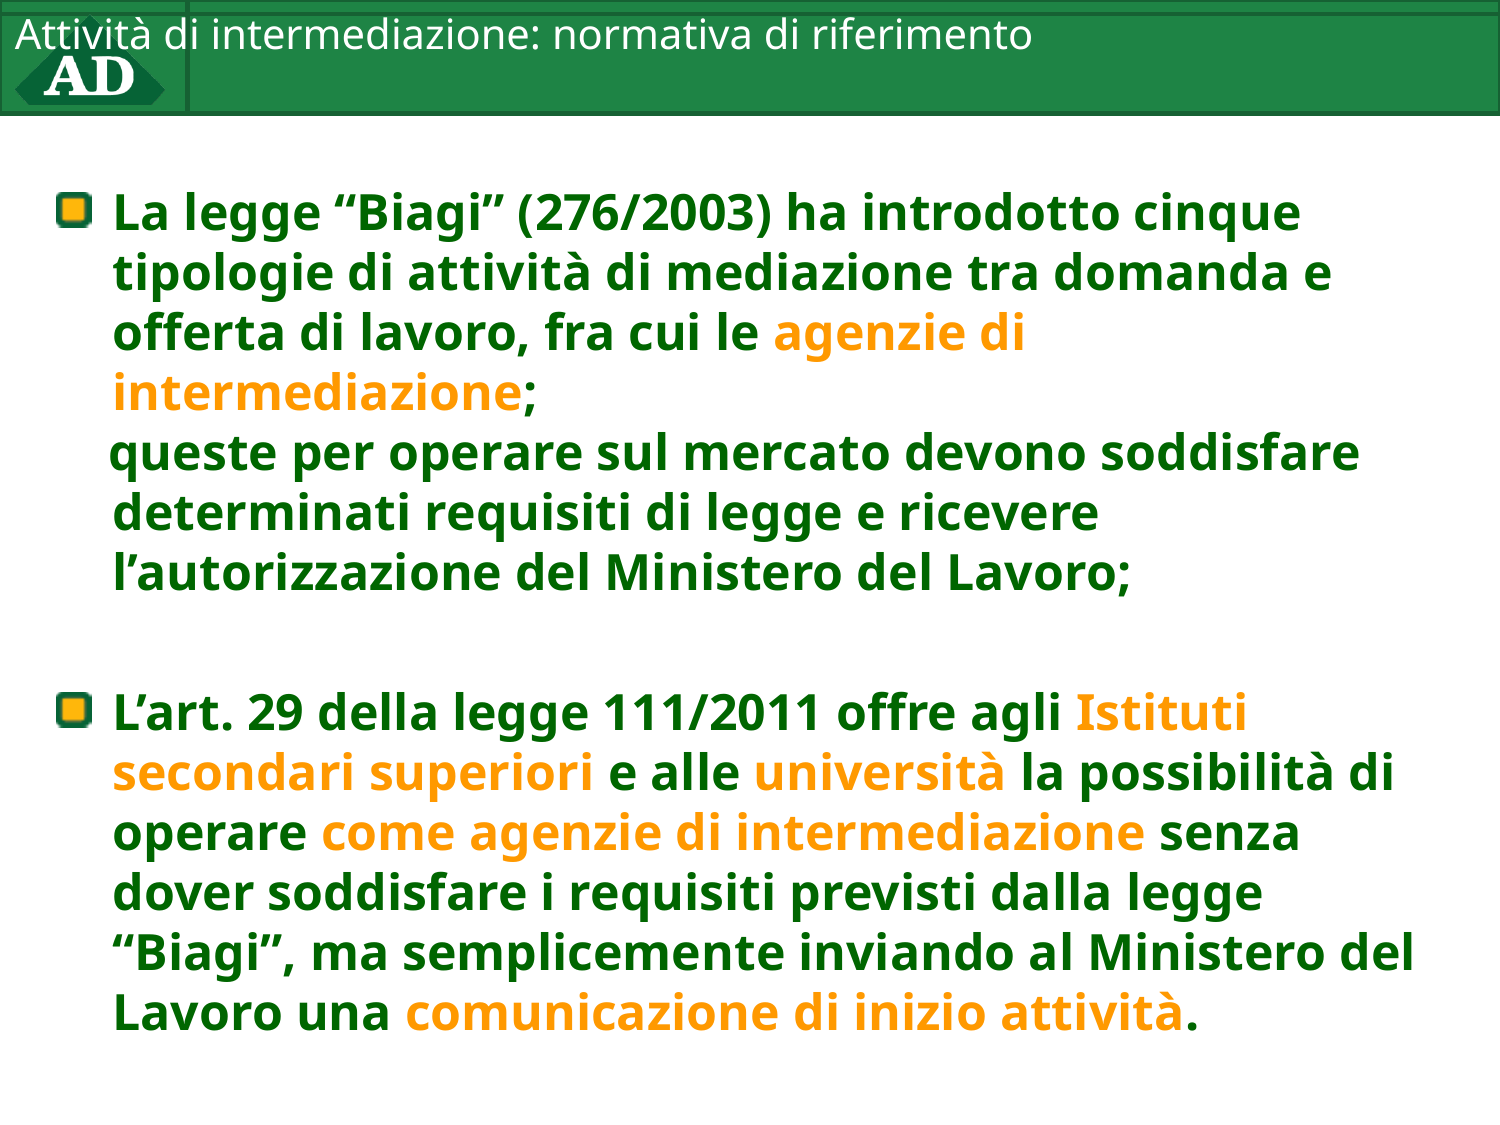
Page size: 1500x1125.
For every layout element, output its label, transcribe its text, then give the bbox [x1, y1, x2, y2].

list La legge “Biagi” (276/2003) ha introdotto cinque tipologie di attività di mediazione tra domanda e offerta di lavoro, fra cui le agenzie di intermediazione; queste per operare sul mercato devono soddisfare determinati requisiti di legge e ricevere l’autorizzazione del Ministero del Lavoro; L’art. 29 della legge 111/2011 offre agli Istituti secondari superiori e alle università la possibilità di operare come agenzie di intermediazione senza dover soddisfare i requisiti previsti dalla legge “Biagi”, ma semplicemente inviando al Ministero del Lavoro una comunicazione di inizio attività. [41, 172, 1453, 1036]
picture [56, 692, 92, 728]
picture [56, 192, 92, 228]
title Attività di intermediazione: normativa di riferimento [0, 0, 1500, 114]
